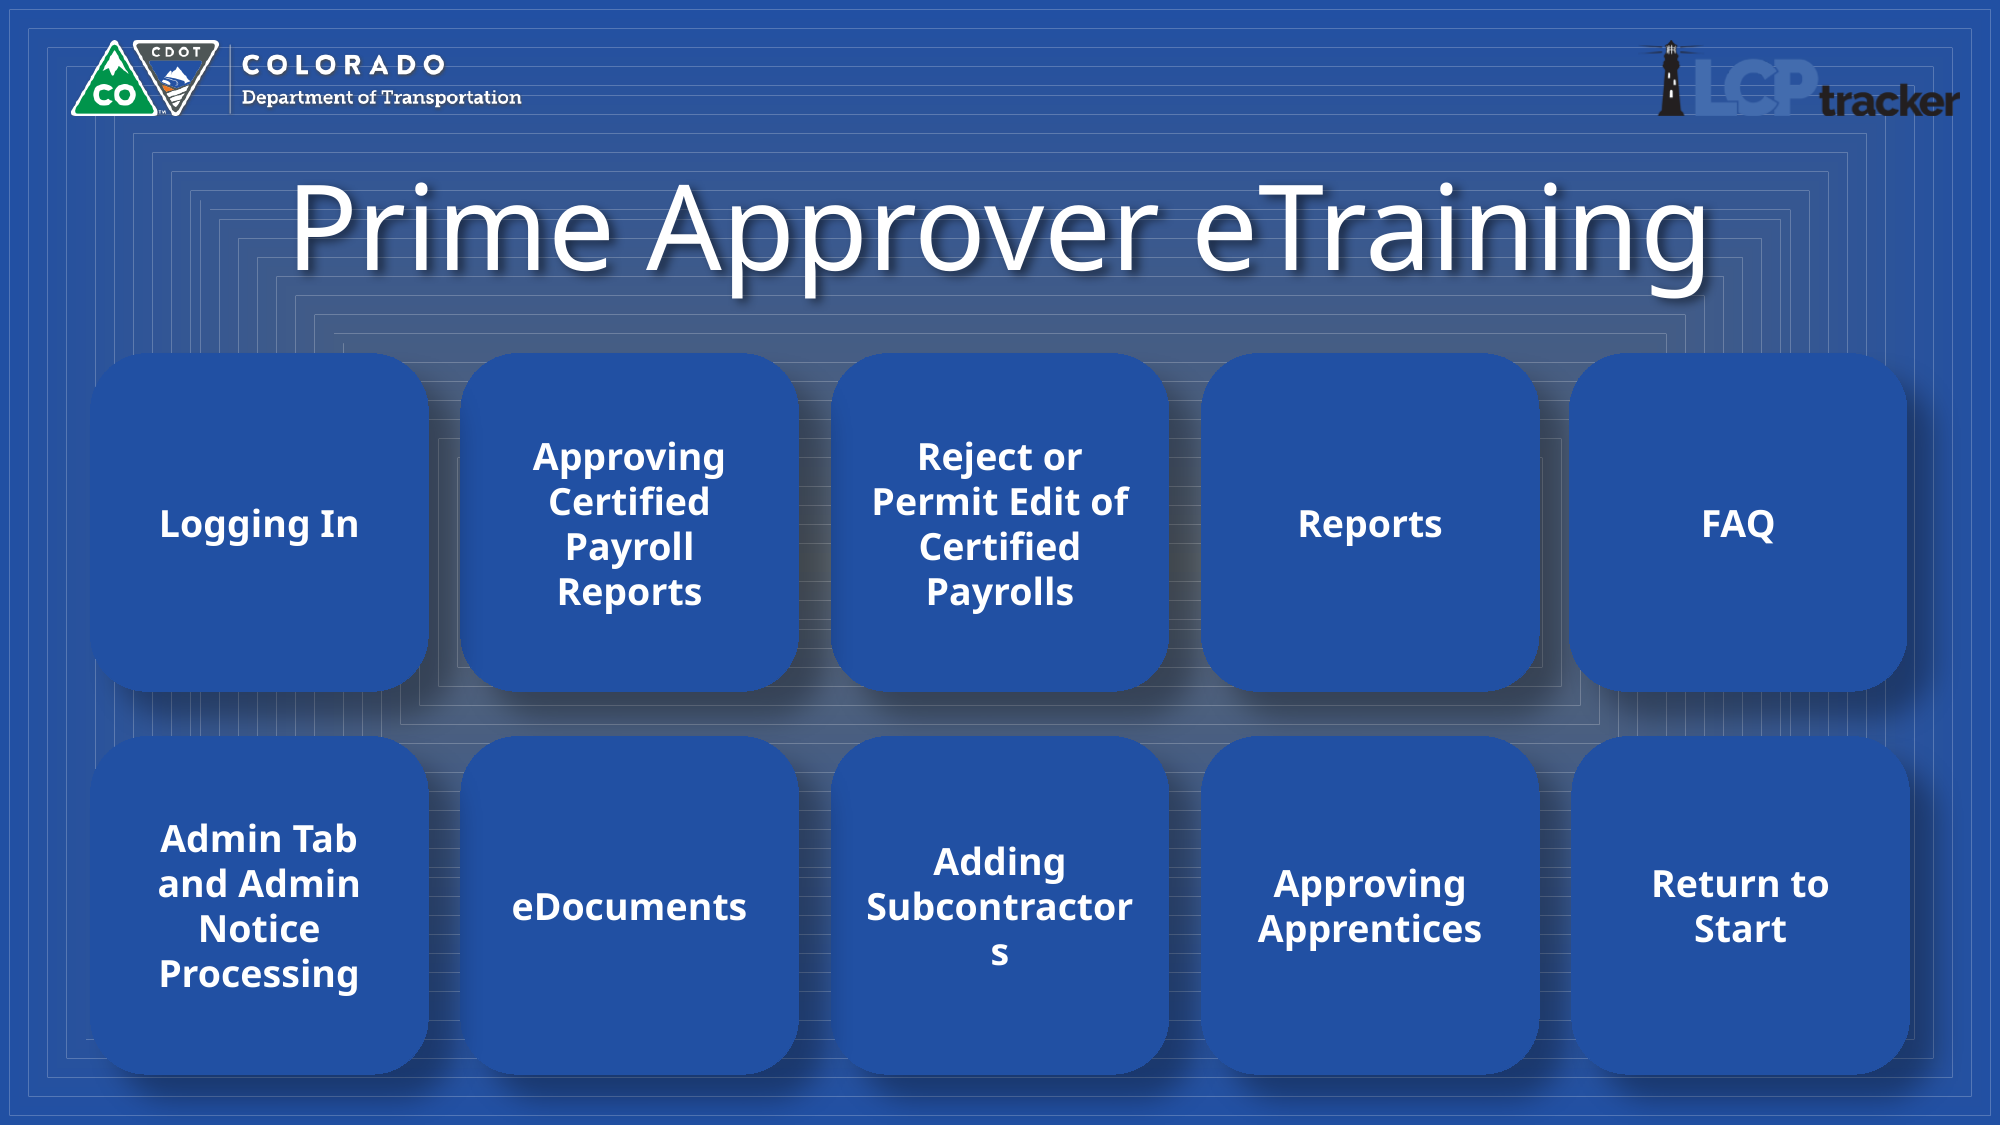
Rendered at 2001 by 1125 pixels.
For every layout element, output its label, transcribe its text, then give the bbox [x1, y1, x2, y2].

picture [71, 40, 522, 116]
text_box Reports [1201, 353, 1540, 692]
text_box Logging In [90, 353, 429, 692]
text_box Admin Tab and Admin Notice Processing [90, 736, 429, 1075]
picture [1638, 40, 1960, 116]
text_box Adding Subcontractors [832, 736, 1169, 1075]
text_box Return to Start [1571, 736, 1910, 1075]
text_box FAQ [1569, 353, 1907, 692]
text_box eDocuments [462, 736, 799, 1075]
text_box Prime Approver eTraining [249, 146, 1750, 304]
text_box Approving Certified Payroll Reports [462, 353, 799, 692]
text_box Approving Apprentices [1201, 736, 1540, 1075]
text_box Reject or Permit Edit of Certified Payrolls [832, 353, 1169, 692]
